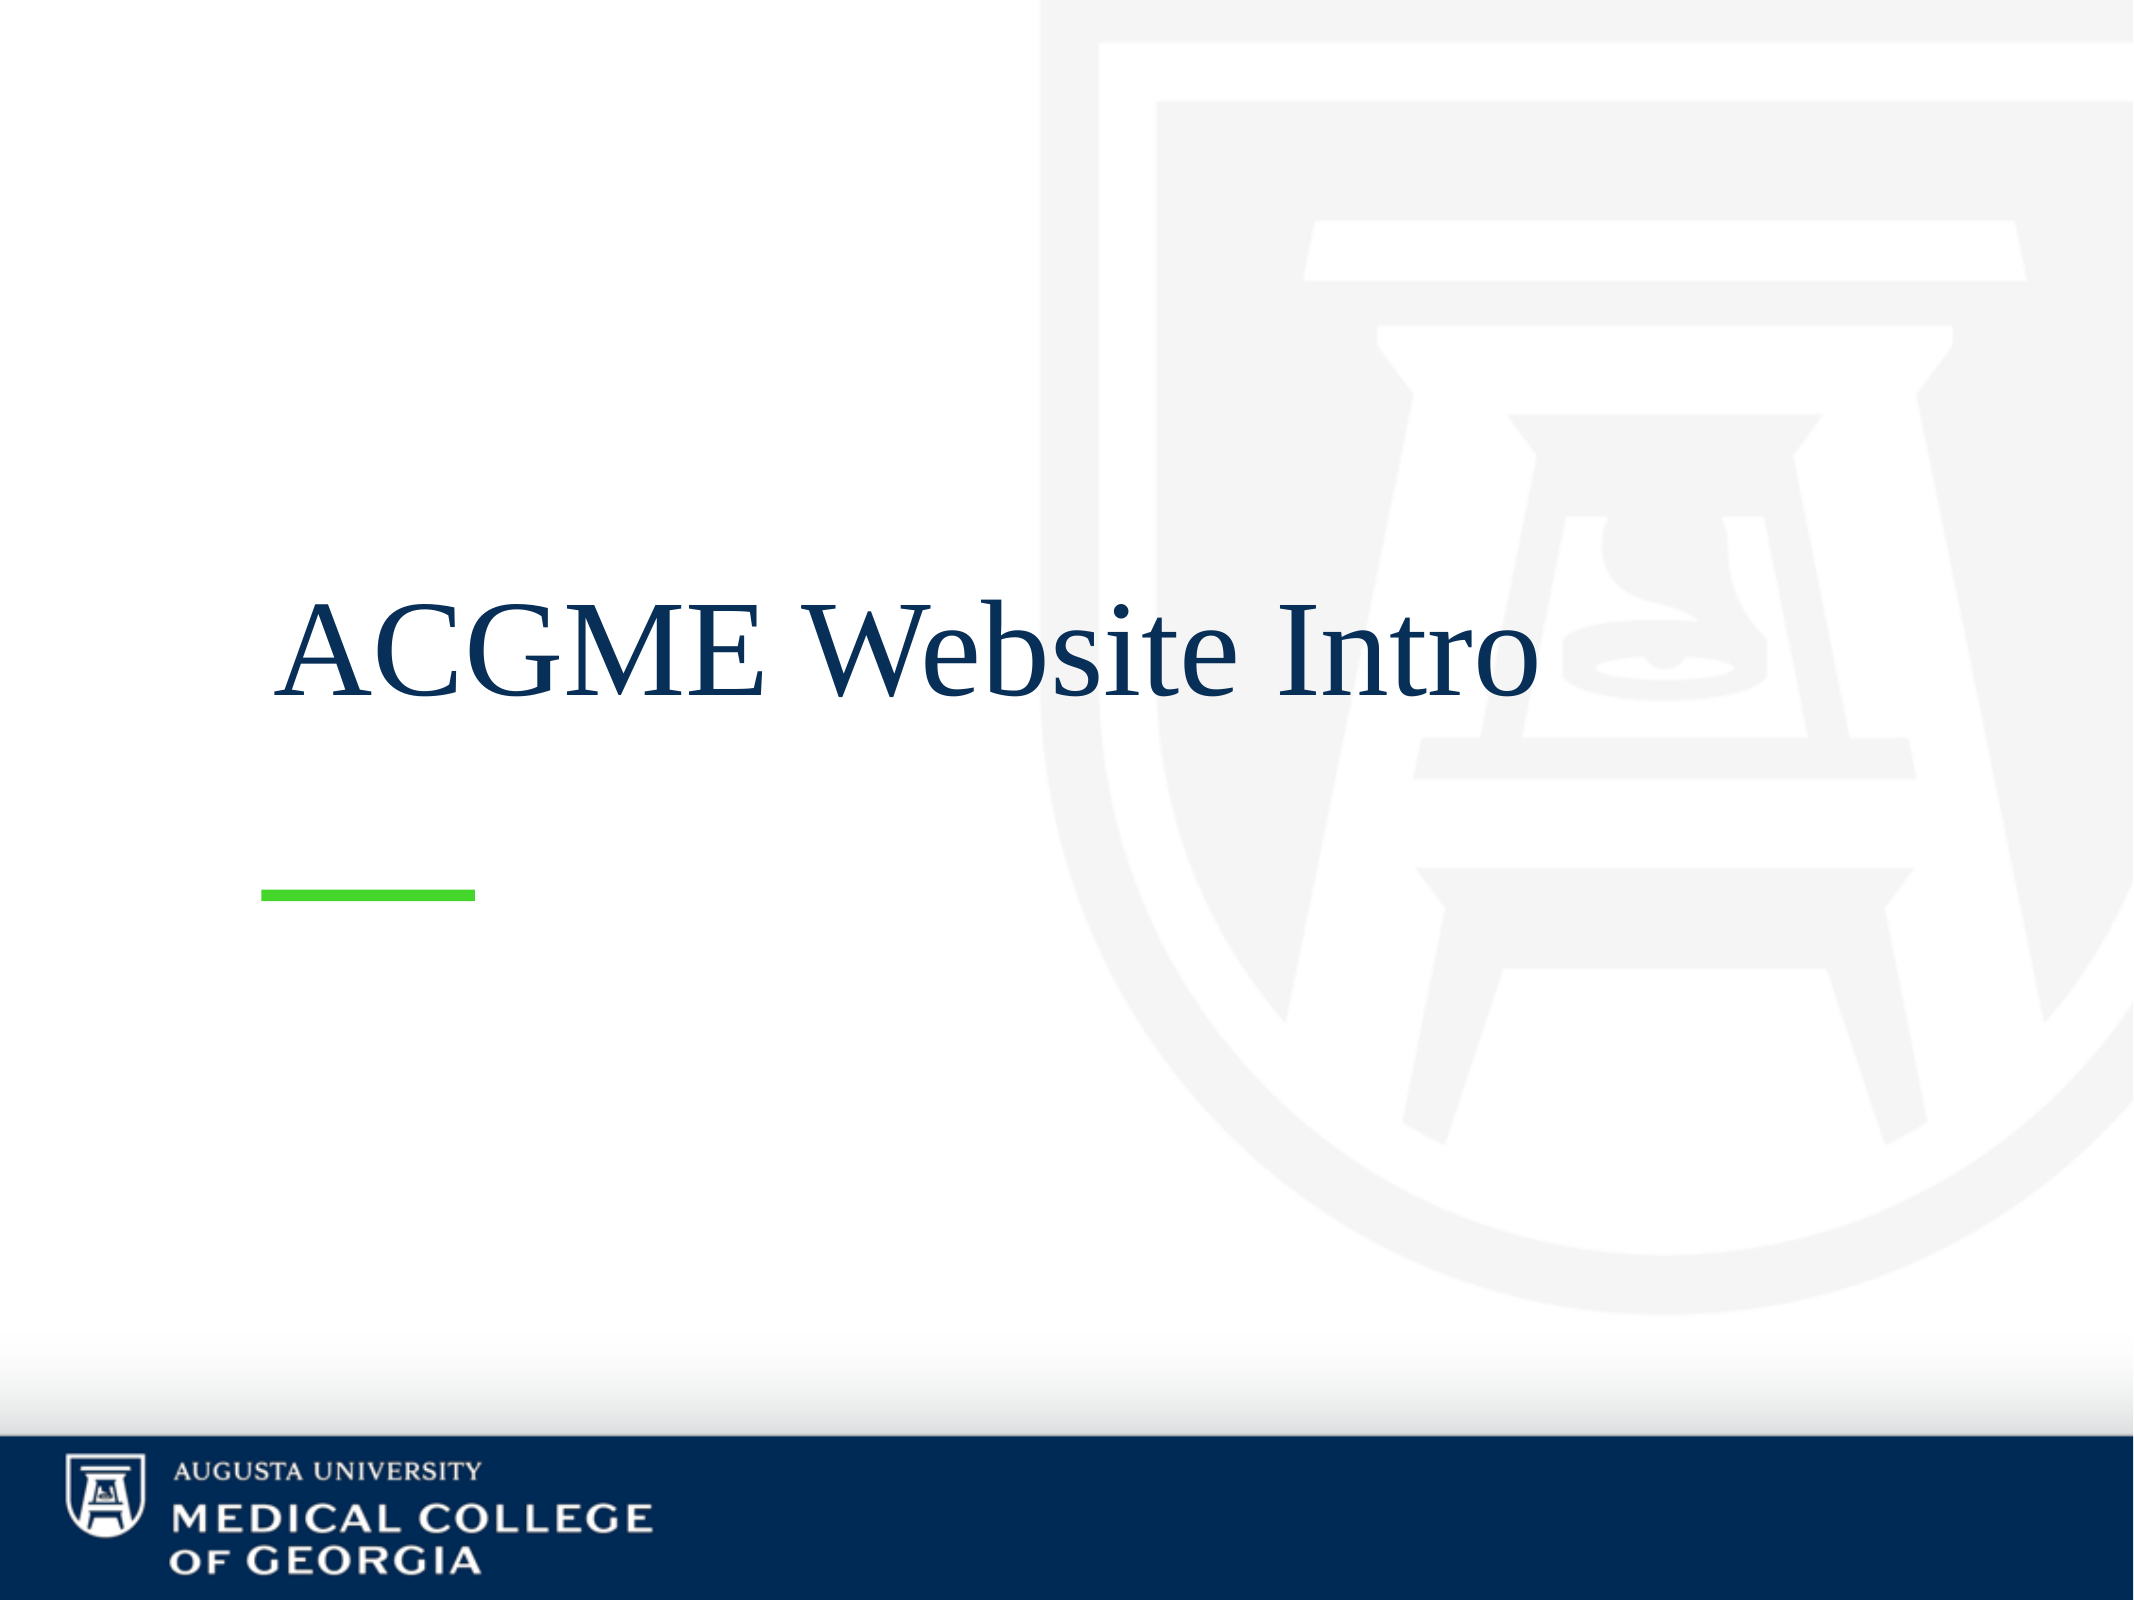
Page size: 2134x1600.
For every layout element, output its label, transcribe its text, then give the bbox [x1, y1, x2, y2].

title ACGME Website Intro [258, 550, 1879, 835]
picture [0, 0, 2134, 1600]
